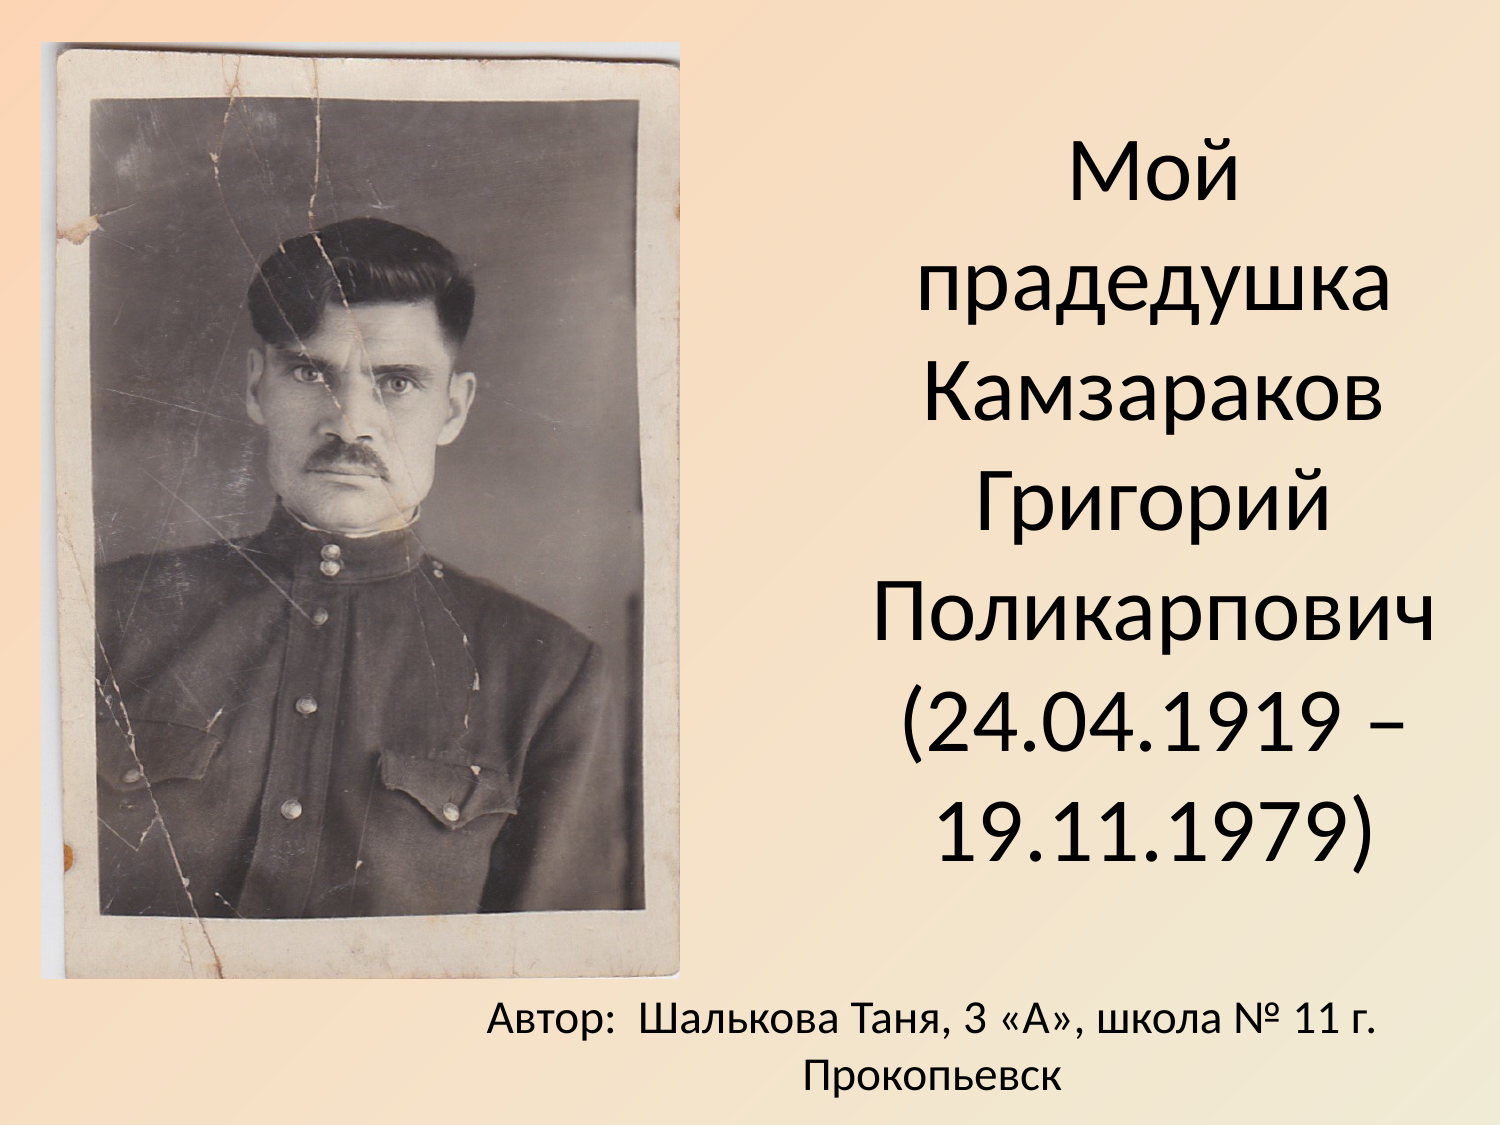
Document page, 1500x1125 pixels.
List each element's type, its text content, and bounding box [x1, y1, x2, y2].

subtitle Автор: Шалькова Таня, 3 «А», школа № 11 г. Прокопьевск [407, 978, 1458, 1109]
picture [41, 42, 680, 979]
title Мой прадедушка Камзараков Григорий Поликарпович (24.04.1919 – 19.11.1979) [809, 90, 1500, 899]
